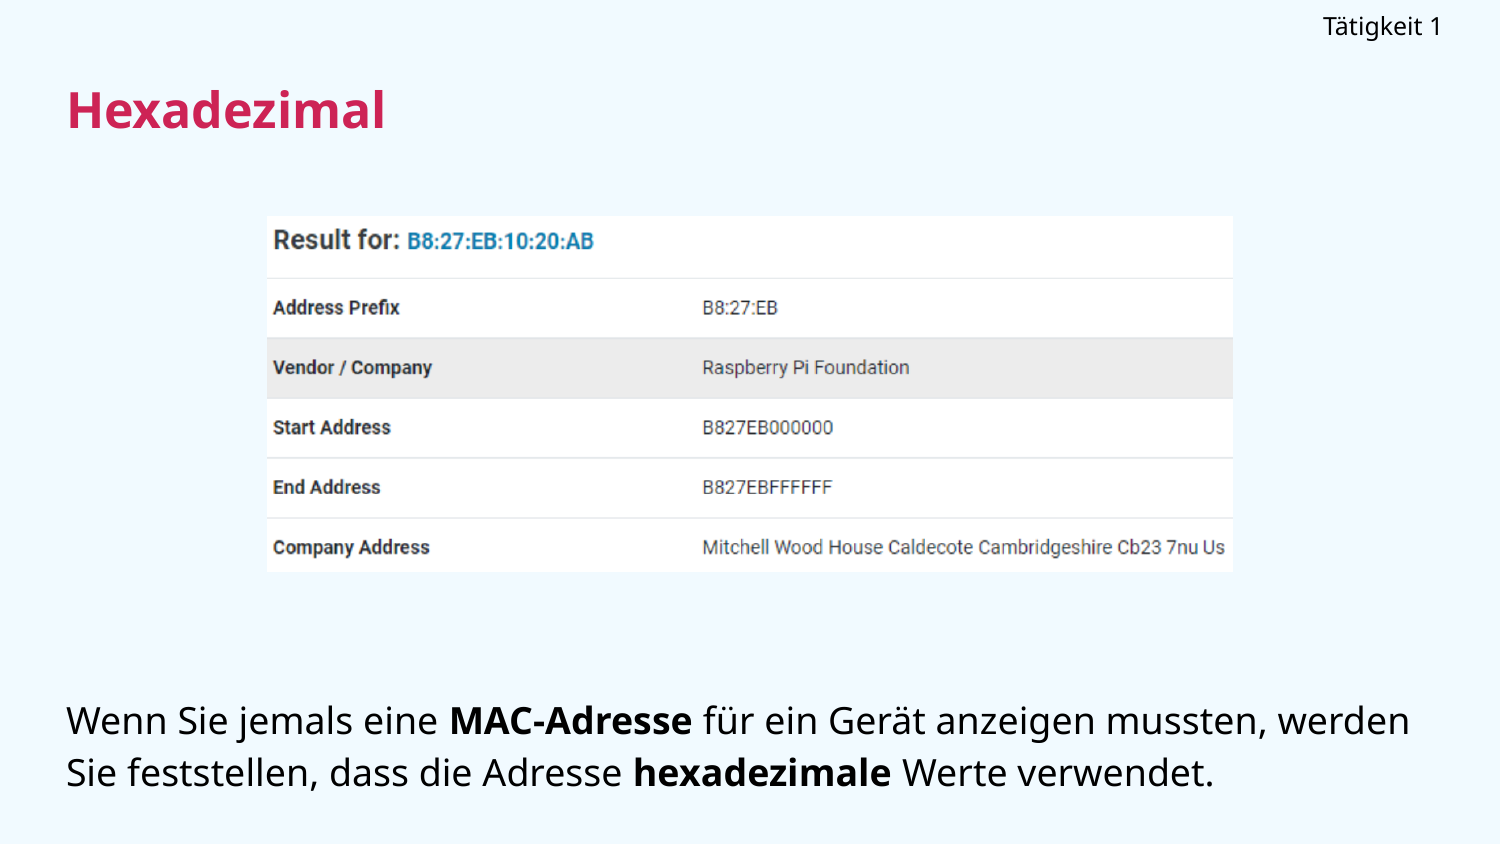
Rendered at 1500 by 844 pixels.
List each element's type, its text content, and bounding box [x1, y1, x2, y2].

subtitle Tätigkeit 1 [1122, 0, 1444, 52]
title Hexadezimal [51, 51, 1449, 166]
picture [267, 216, 1233, 573]
list Wenn Sie jemals eine MAC-Adresse für ein Gerät anzeigen mussten, werden Sie feststellen, dass die Adresse hexadezimale Werte verwendet. [51, 675, 1449, 790]
